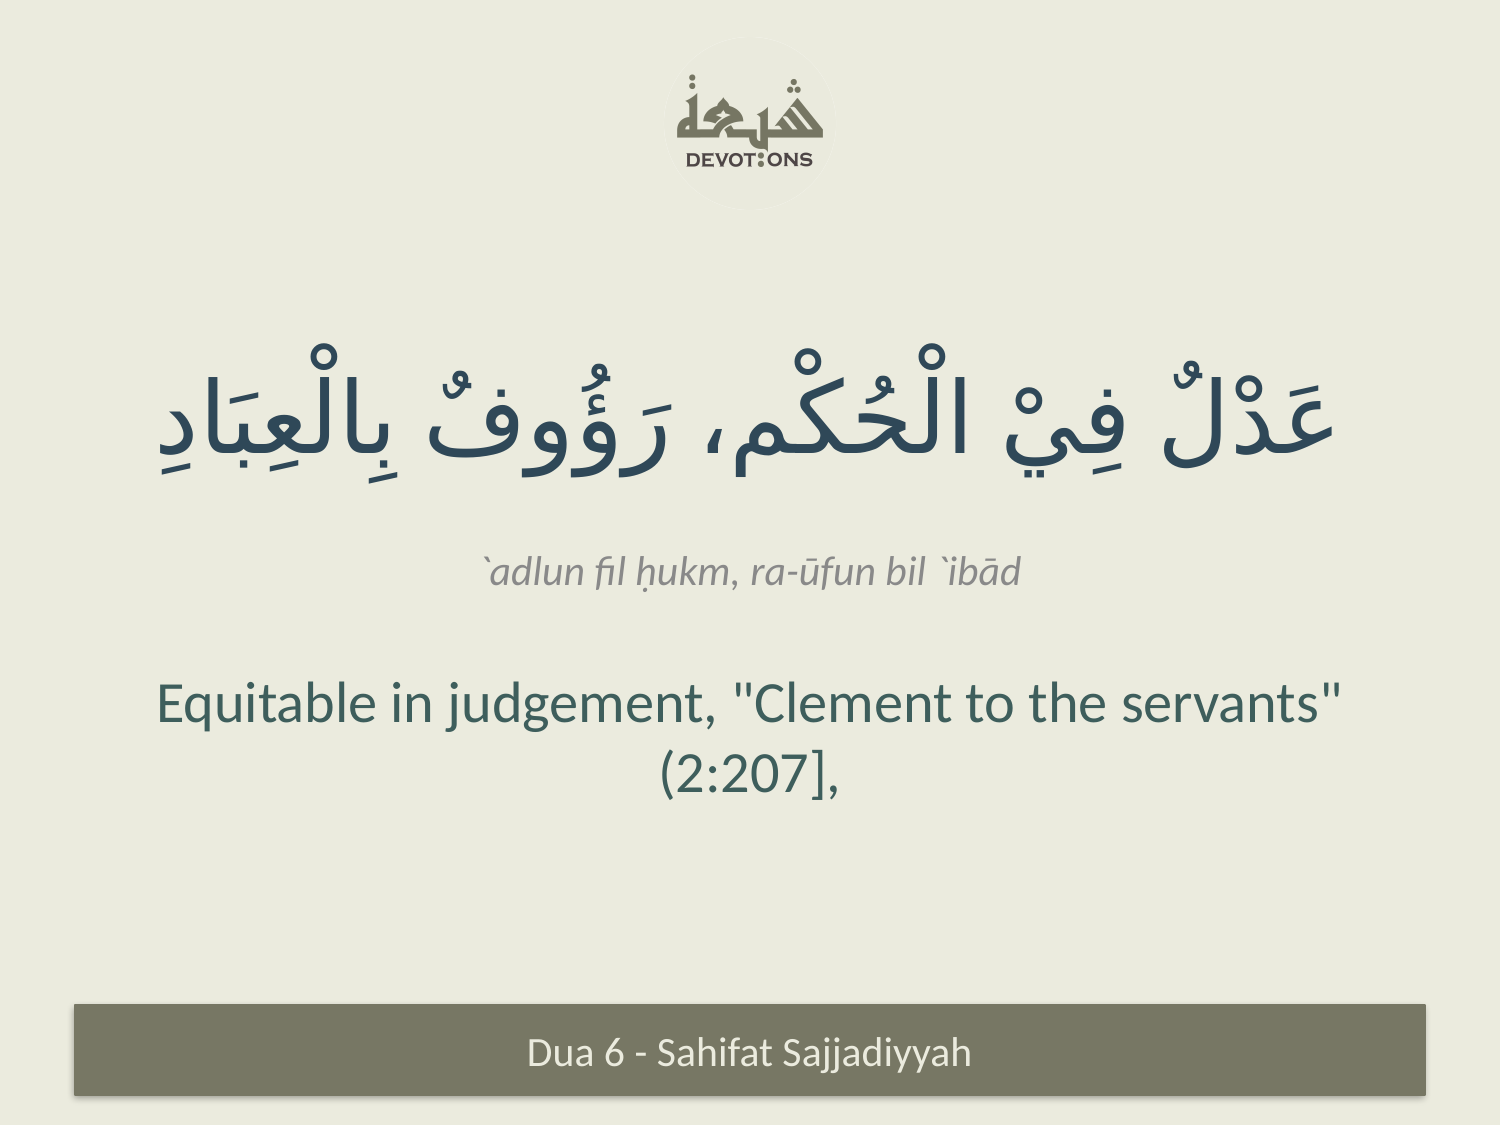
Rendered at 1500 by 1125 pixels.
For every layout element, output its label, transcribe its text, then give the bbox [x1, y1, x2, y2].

text_box عَدْلٌ فِيْ الْحُكْم، رَؤُوفٌ بِالْعِبَادِ `adlun fil ḥukm, ra-ūfun bil `ibād Equitable in judgement, "Clement to the servants" (2:207], [74, 346, 1425, 811]
text_box Dua 6 - Sahifat Sajjadiyyah [512, 1017, 988, 1083]
text_box [74, 1004, 1426, 1096]
picture [656, 29, 844, 218]
